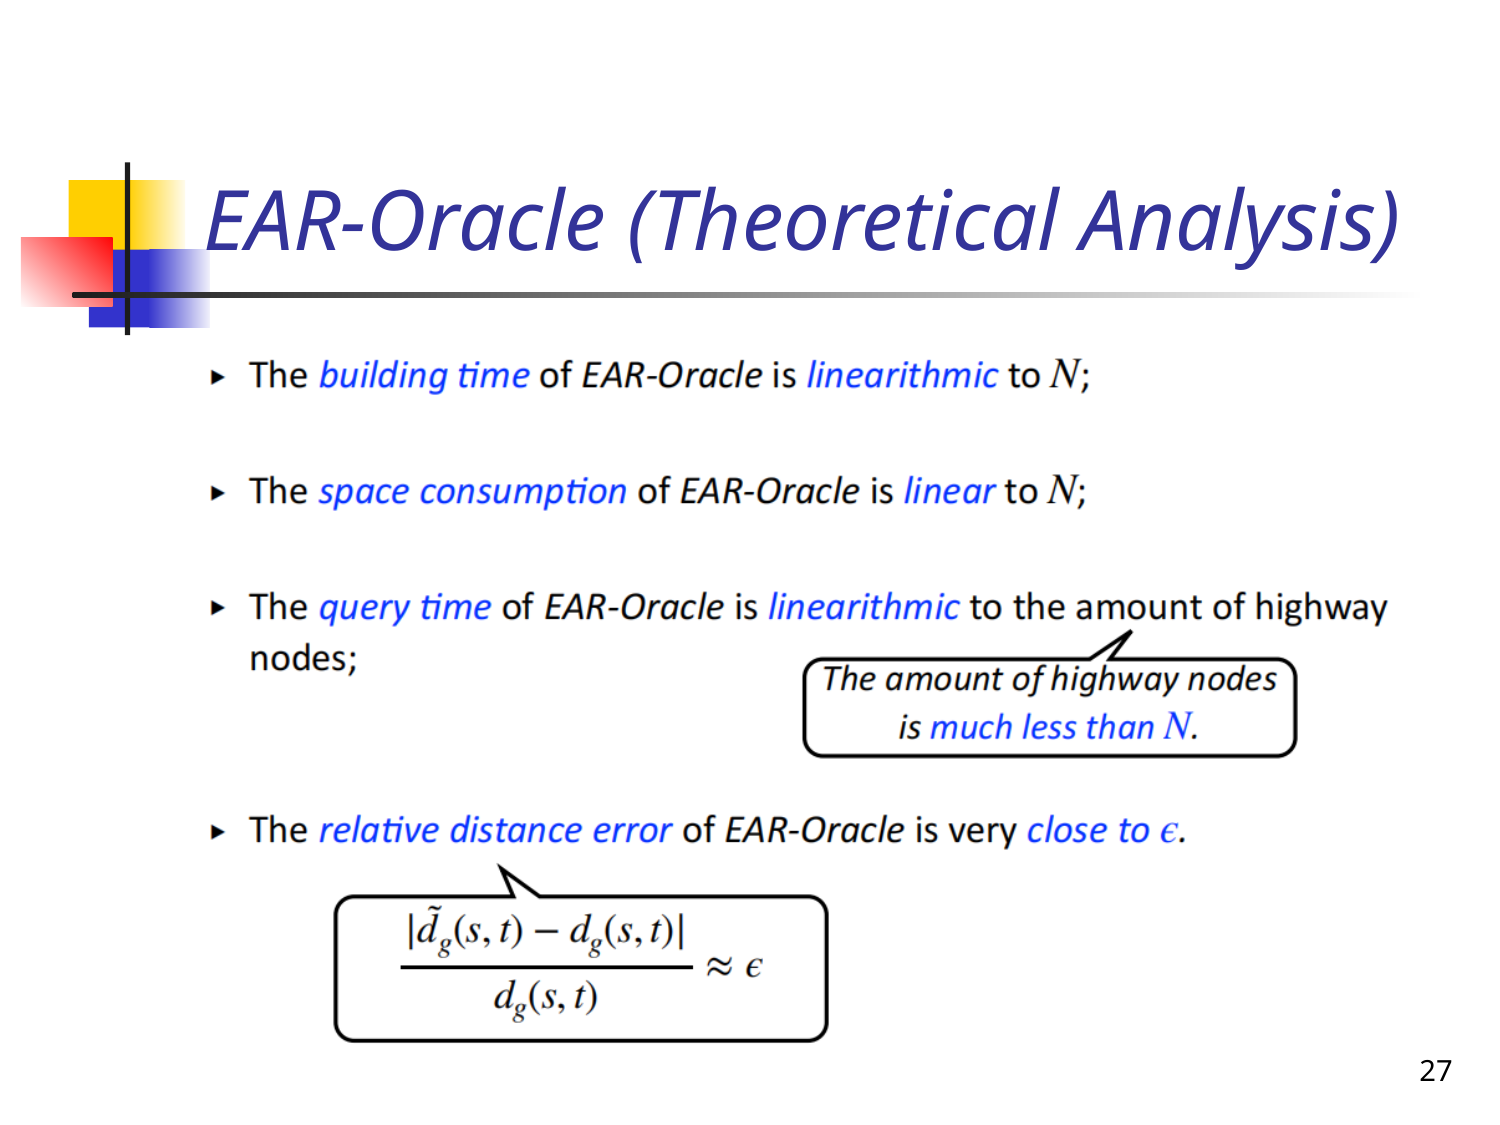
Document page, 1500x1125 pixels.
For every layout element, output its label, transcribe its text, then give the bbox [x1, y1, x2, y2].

title EAR-Oracle (Theoretical Analysis) [188, 35, 1500, 275]
slide_number 27 [1155, 1024, 1468, 1100]
picture [182, 346, 1436, 1059]
